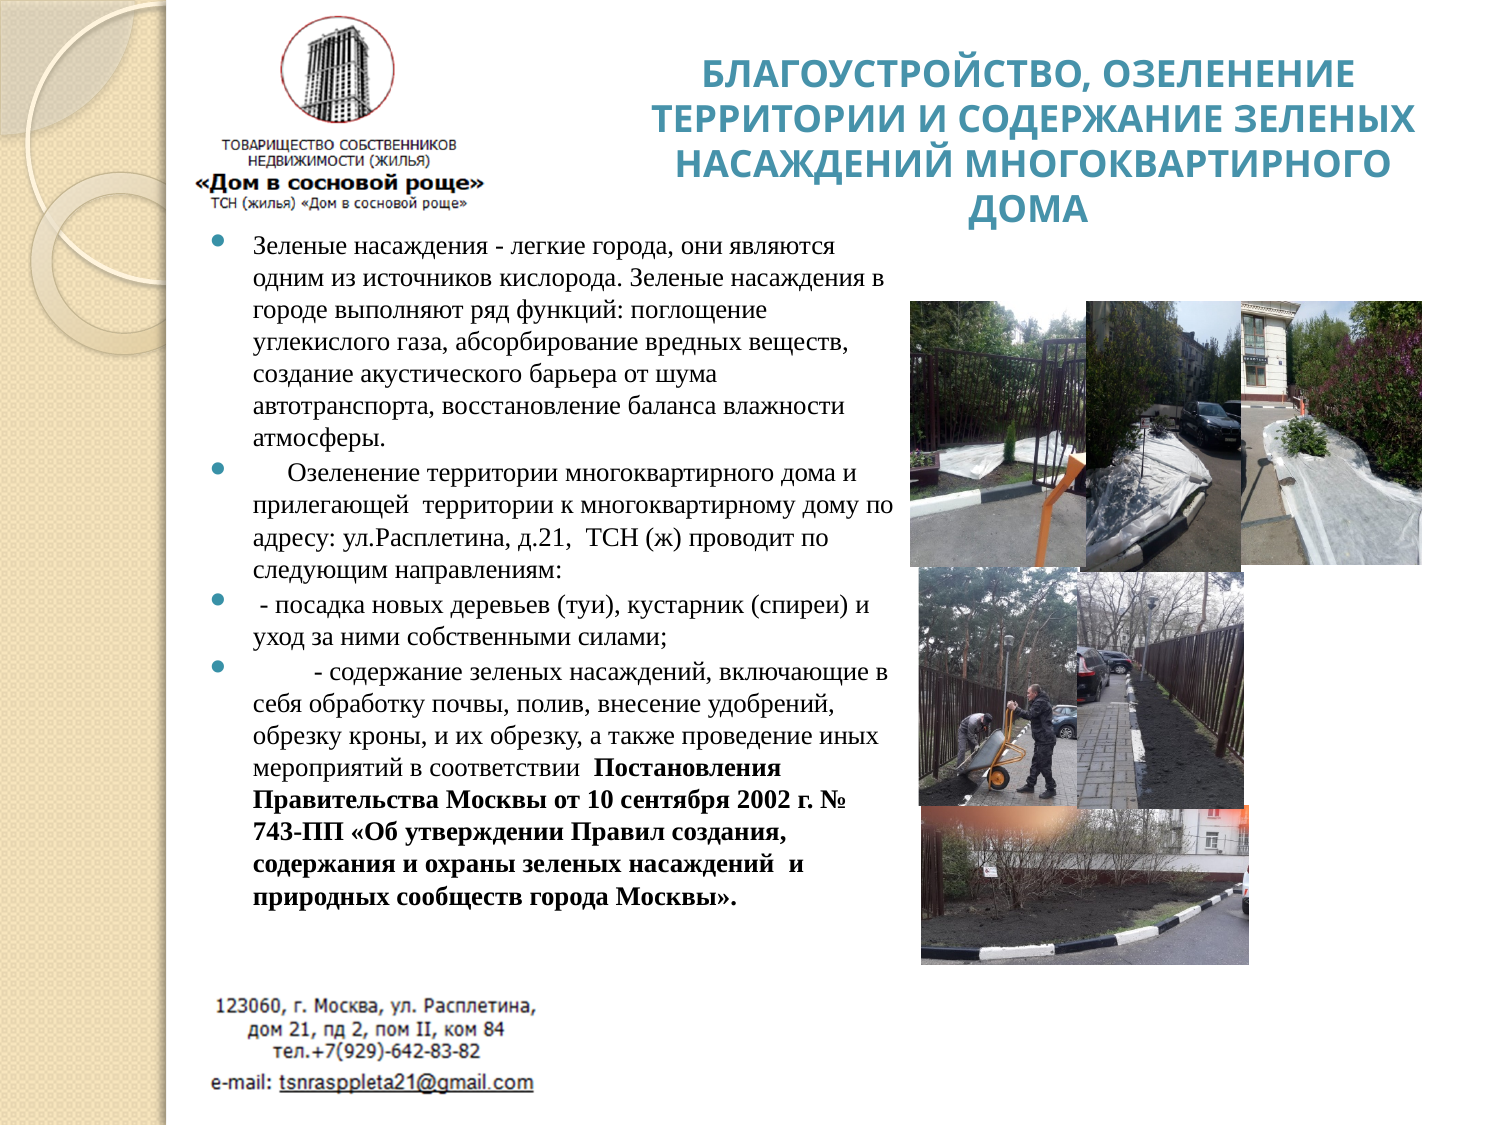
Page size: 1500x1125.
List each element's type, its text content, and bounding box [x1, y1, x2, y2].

picture [182, 3, 503, 221]
list Зеленые насаждения - легкие города, они являются одним из источников кислорода. Зеленые насаждения в городе выполняют ряд функций: поглощение углекислого газа, абсорбирование вредных веществ, создание акустического барьера от шума автотранспорта, восстановление баланса влажности атмосферы. Озеленение территории многоквартирного дома и прилегающей территории к многоквартирному дому по адресу: ул.Расплетина, д.21, ТСН (ж) проводит по следующим направлениям: - посадка новых деревьев (туи), кустарник (спиреи) и уход за ними собственными силами; - содержание зеленых насаждений, включающие в себя обработку почвы, полив, внесение удобрений, обрезку кроны, и их обрезку, а также проведение иных мероприятий в соответствии Постановления Правительства Москвы от 10 сентября 2002 г. № 743-ПП «Об утверждении Правил создания, содержания и охраны зеленых насаждений и природных сообществ города Москвы». [183, 219, 911, 953]
picture [173, 987, 590, 1108]
picture [910, 301, 1423, 965]
text_box Благоустройство, Озеленение территории и содержание зеленых насаждений многоквартирного дома [620, 42, 1447, 238]
